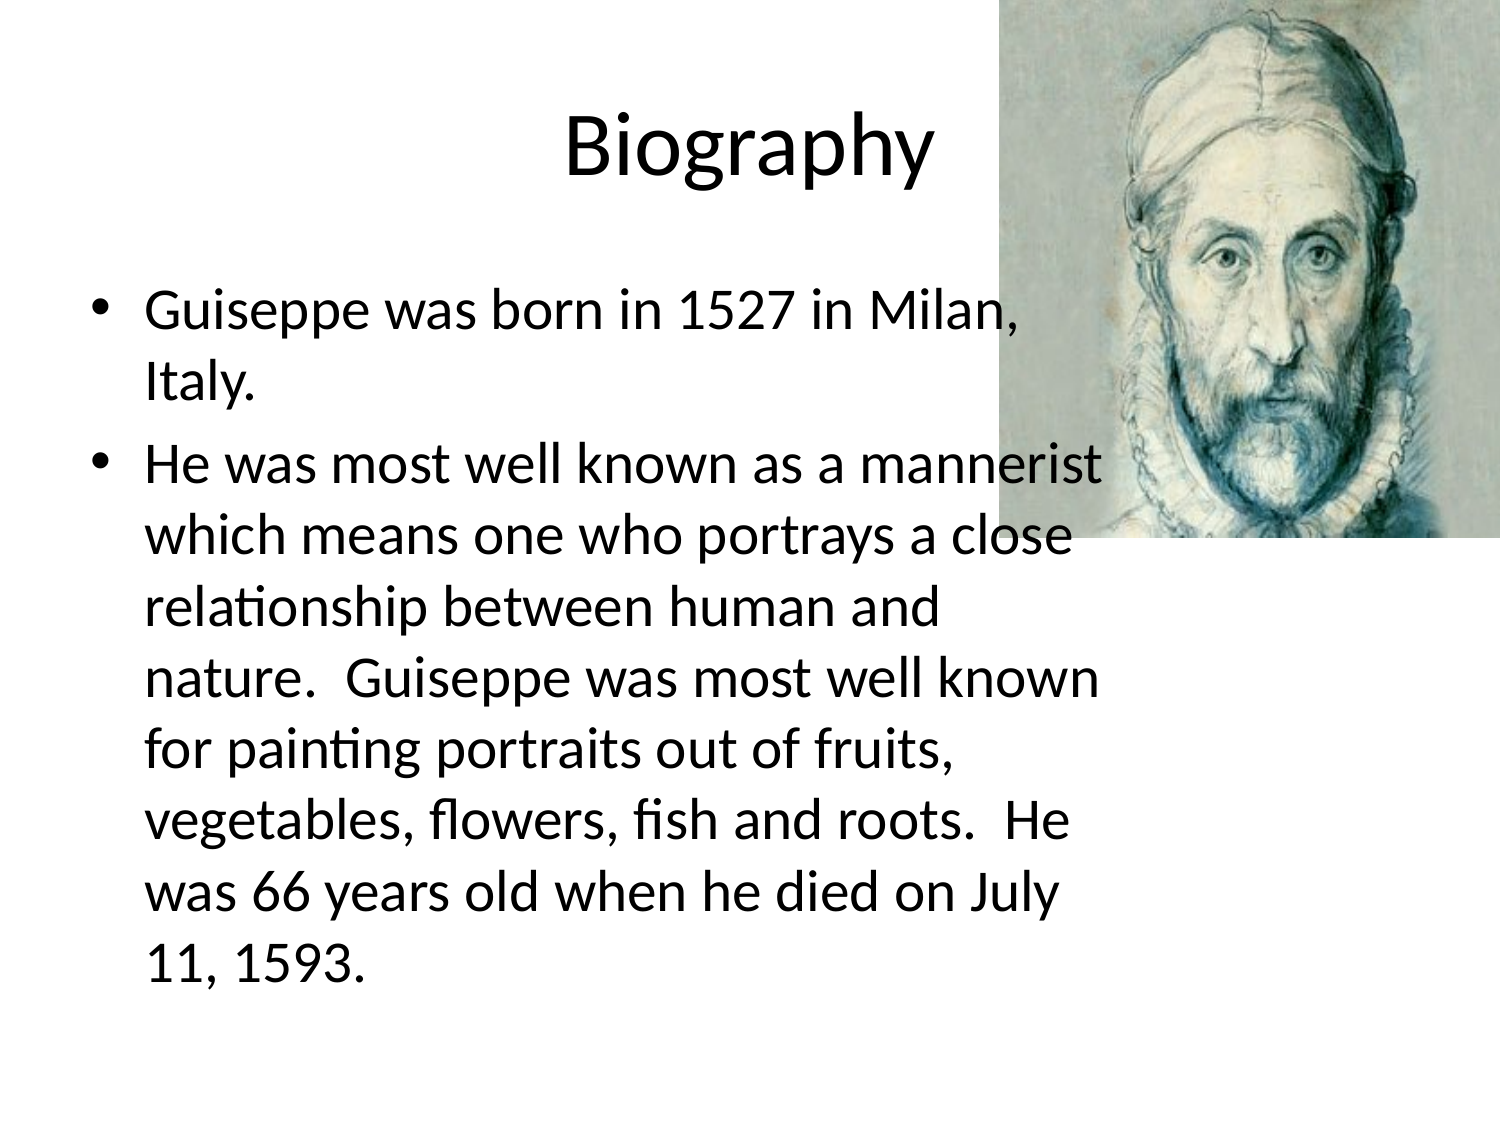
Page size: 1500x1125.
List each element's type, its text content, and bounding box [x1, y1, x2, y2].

list Guiseppe was born in 1527 in Milan, Italy. He was most well known as a mannerist which means one who portrays a close relationship between human and nature. Guiseppe was most well known for painting portraits out of fruits, vegetables, flowers, fish and roots. He was 66 years old when he died on July 11, 1593. [75, 262, 1138, 1005]
title Biography [75, 45, 994, 233]
picture [999, 0, 1500, 538]
